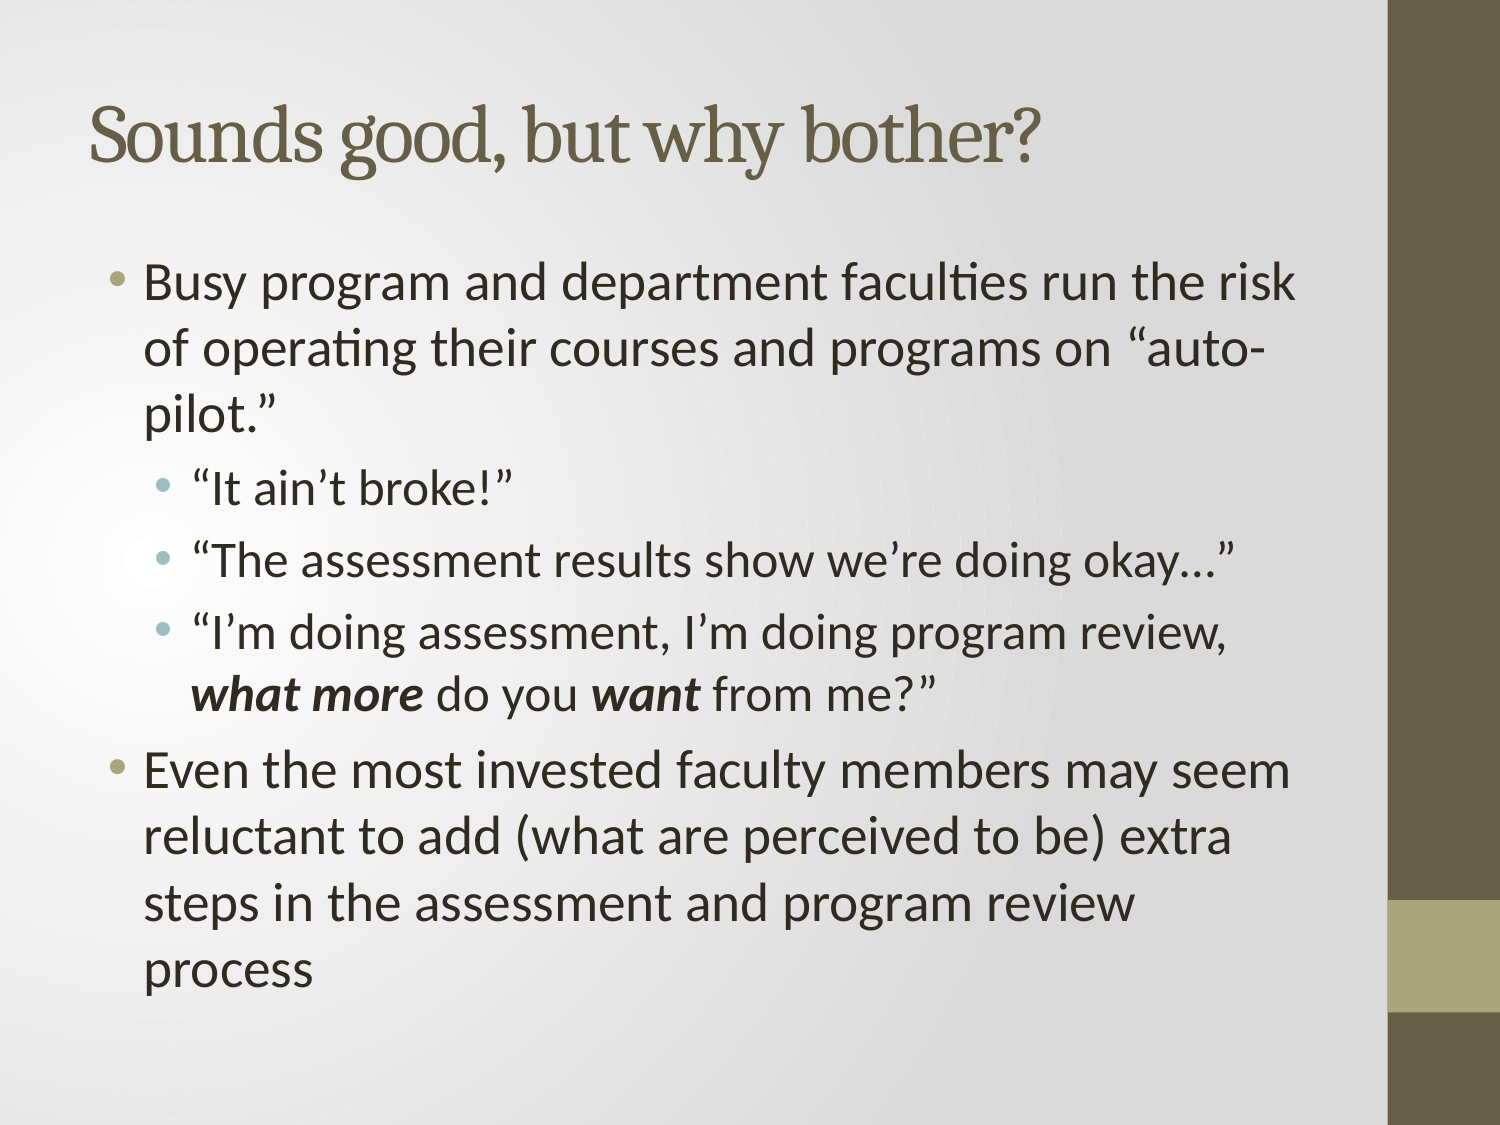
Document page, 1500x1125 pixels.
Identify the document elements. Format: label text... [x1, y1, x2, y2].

list Busy program and department faculties run the risk of operating their courses and programs on “auto-pilot.” “It ain’t broke!” “The assessment results show we’re doing okay…” “I’m doing assessment, I’m doing program review, what more do you want from me?” Even the most invested faculty members may seem reluctant to add (what are perceived to be) extra steps in the assessment and program review process [75, 237, 1325, 1013]
title Sounds good, but why bother? [75, 45, 1325, 213]
